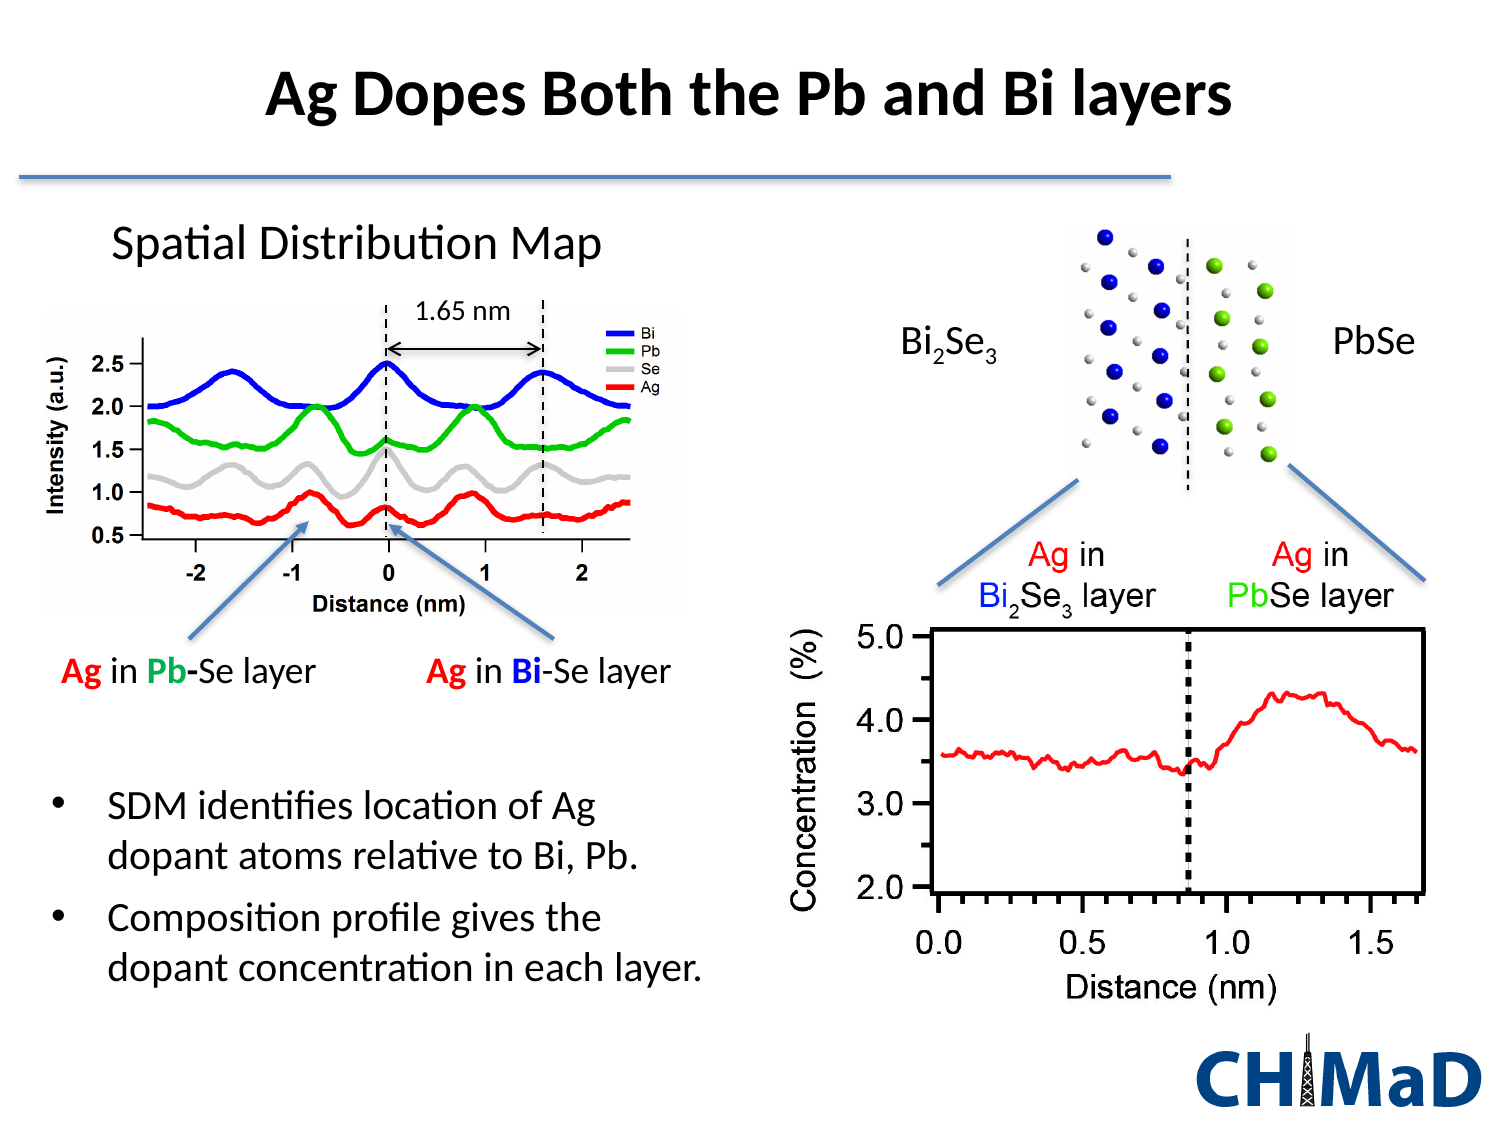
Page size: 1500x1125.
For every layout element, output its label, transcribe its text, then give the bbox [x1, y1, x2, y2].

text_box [937, 479, 1079, 586]
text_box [1288, 464, 1426, 582]
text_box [885, 226, 1446, 491]
text_box SDM identifies location of Ag dopant atoms relative to Bi, Pb. Composition profile gives the dopant concentration in each layer. [36, 770, 741, 998]
text_box Spatial Distribution Map [0, 202, 722, 277]
title Ag Dopes Both the Pb and Bi layers [75, 0, 1425, 178]
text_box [188, 520, 310, 640]
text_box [40, 283, 686, 617]
text_box Ag in Pb-Se layer [25, 639, 353, 699]
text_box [388, 523, 555, 640]
text_box Ag in Bi-Se layer [396, 639, 701, 699]
picture [766, 518, 1500, 1125]
